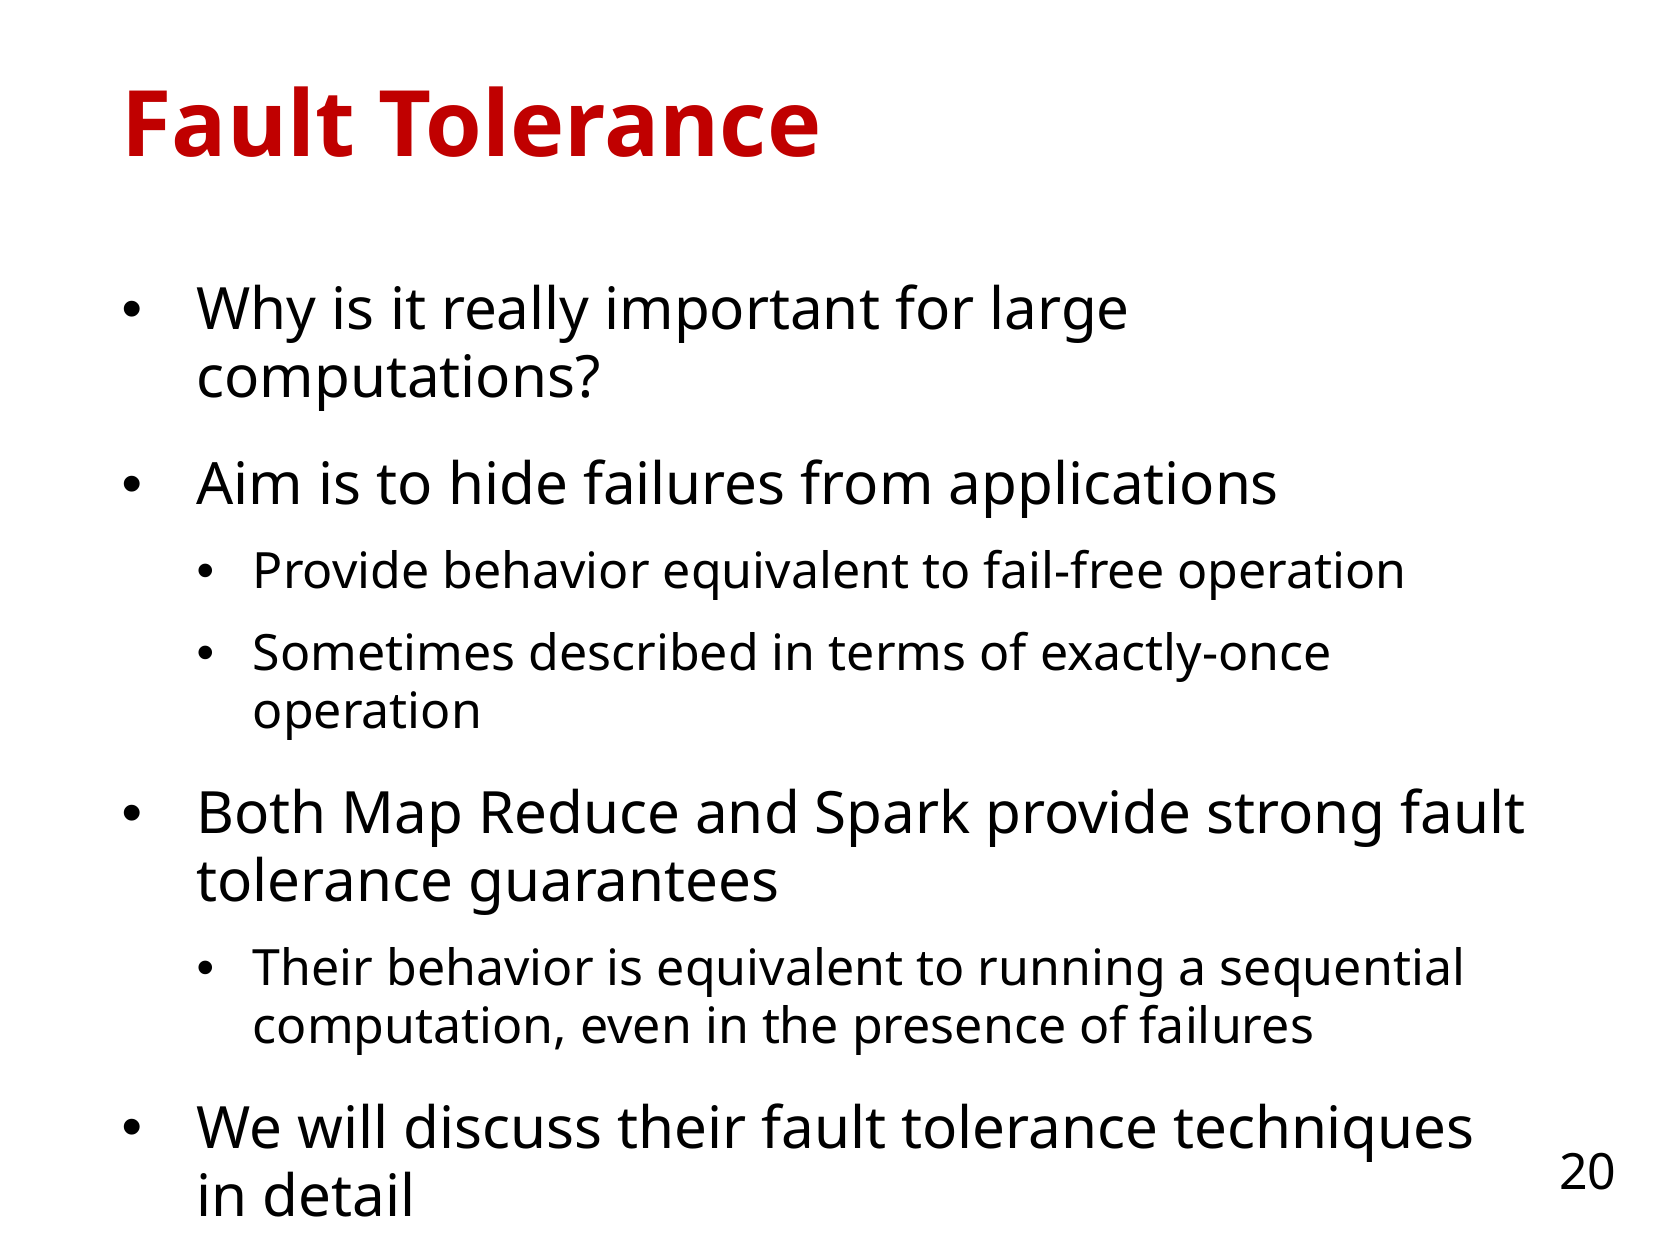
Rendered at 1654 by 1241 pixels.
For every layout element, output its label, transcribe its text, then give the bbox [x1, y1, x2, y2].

title Fault Tolerance [121, 0, 1533, 249]
list Why is it really important for large computations? Aim is to hide failures from applications Provide behavior equivalent to fail-free operation Sometimes described in terms of exactly-once operation Both Map Reduce and Spark provide strong fault tolerance guarantees Their behavior is equivalent to running a sequential computation, even in the presence of failures We will discuss their fault tolerance techniques in detail [121, 273, 1534, 1129]
